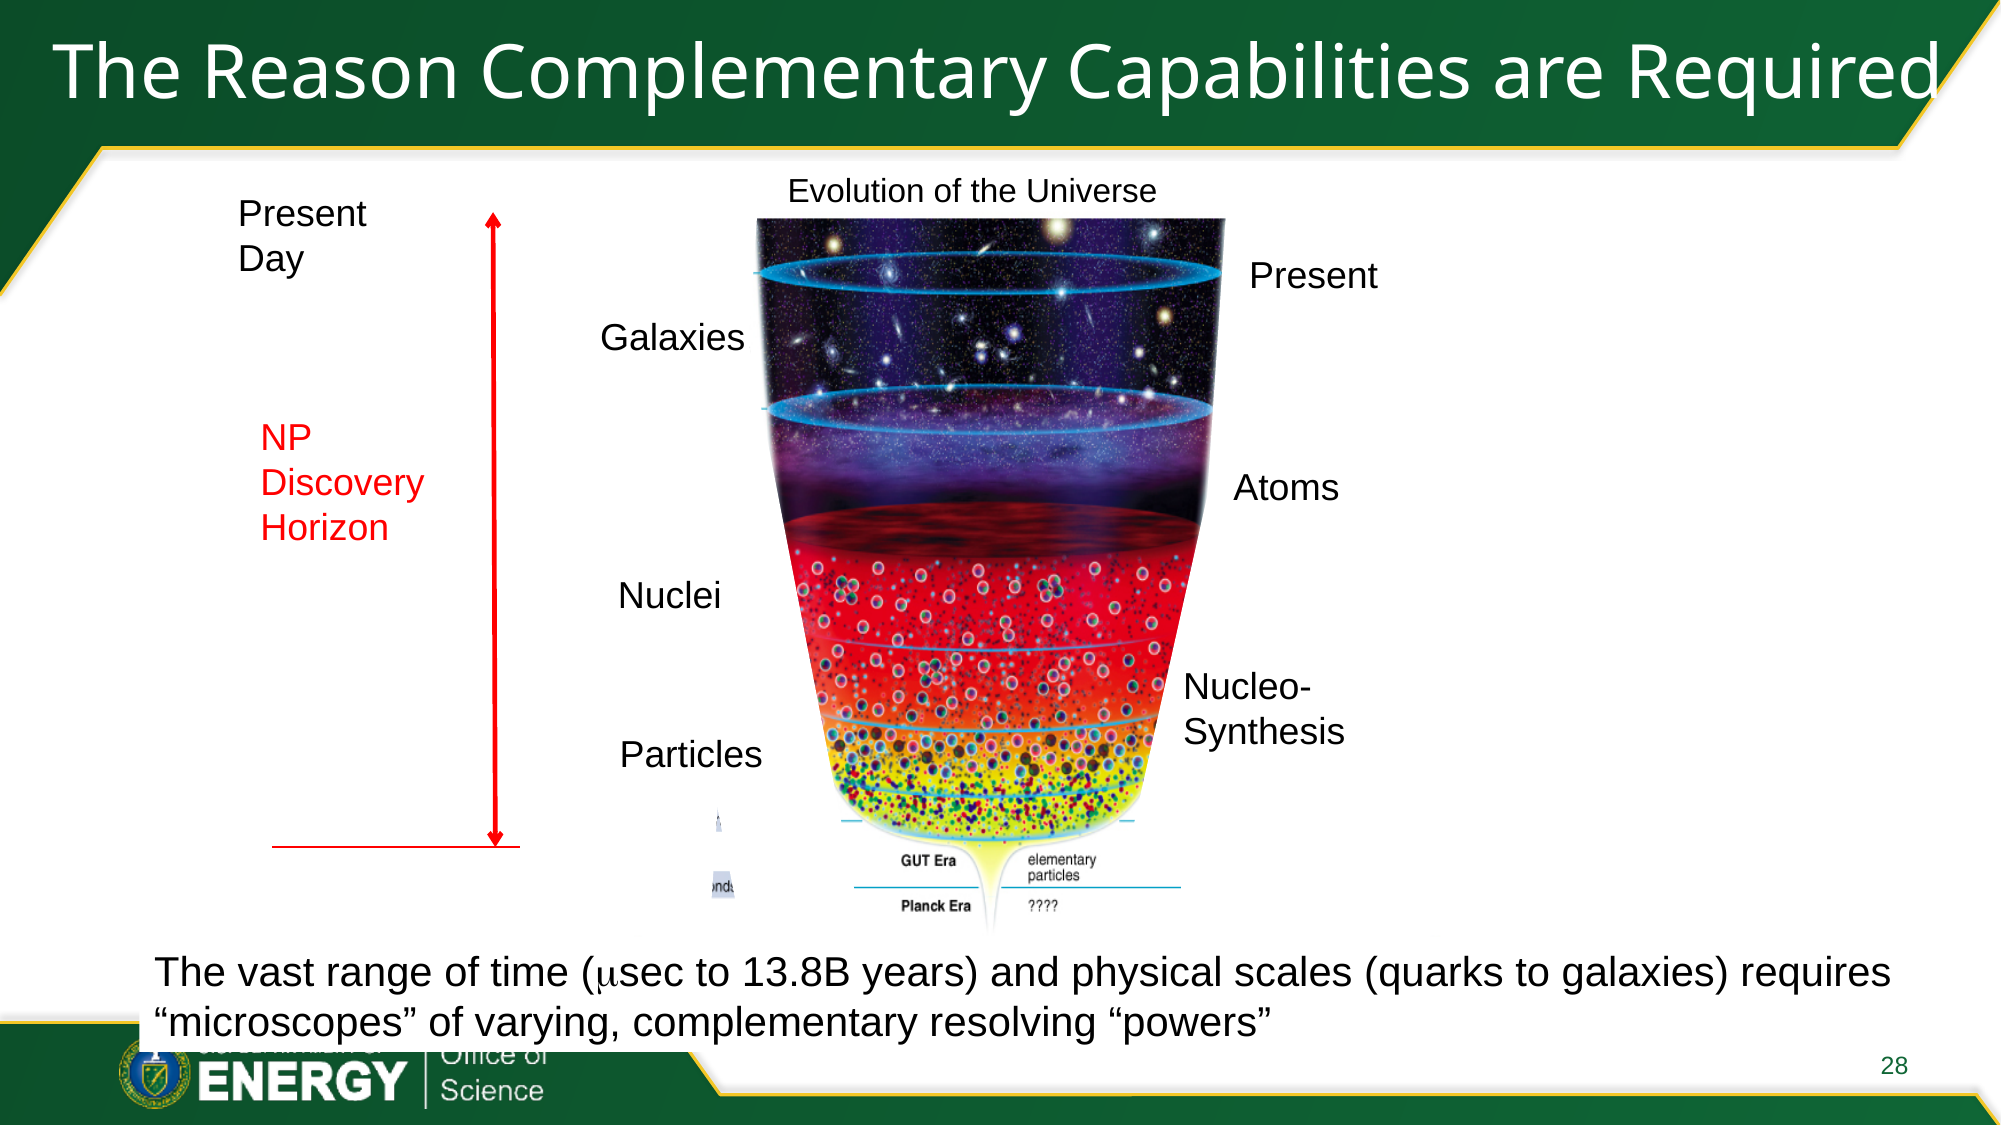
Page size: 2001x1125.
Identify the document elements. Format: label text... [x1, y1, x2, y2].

picture [119, 1036, 550, 1109]
title The Reason Complementary Capabilities are Required [37, 0, 1971, 148]
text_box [138, 161, 1911, 1054]
